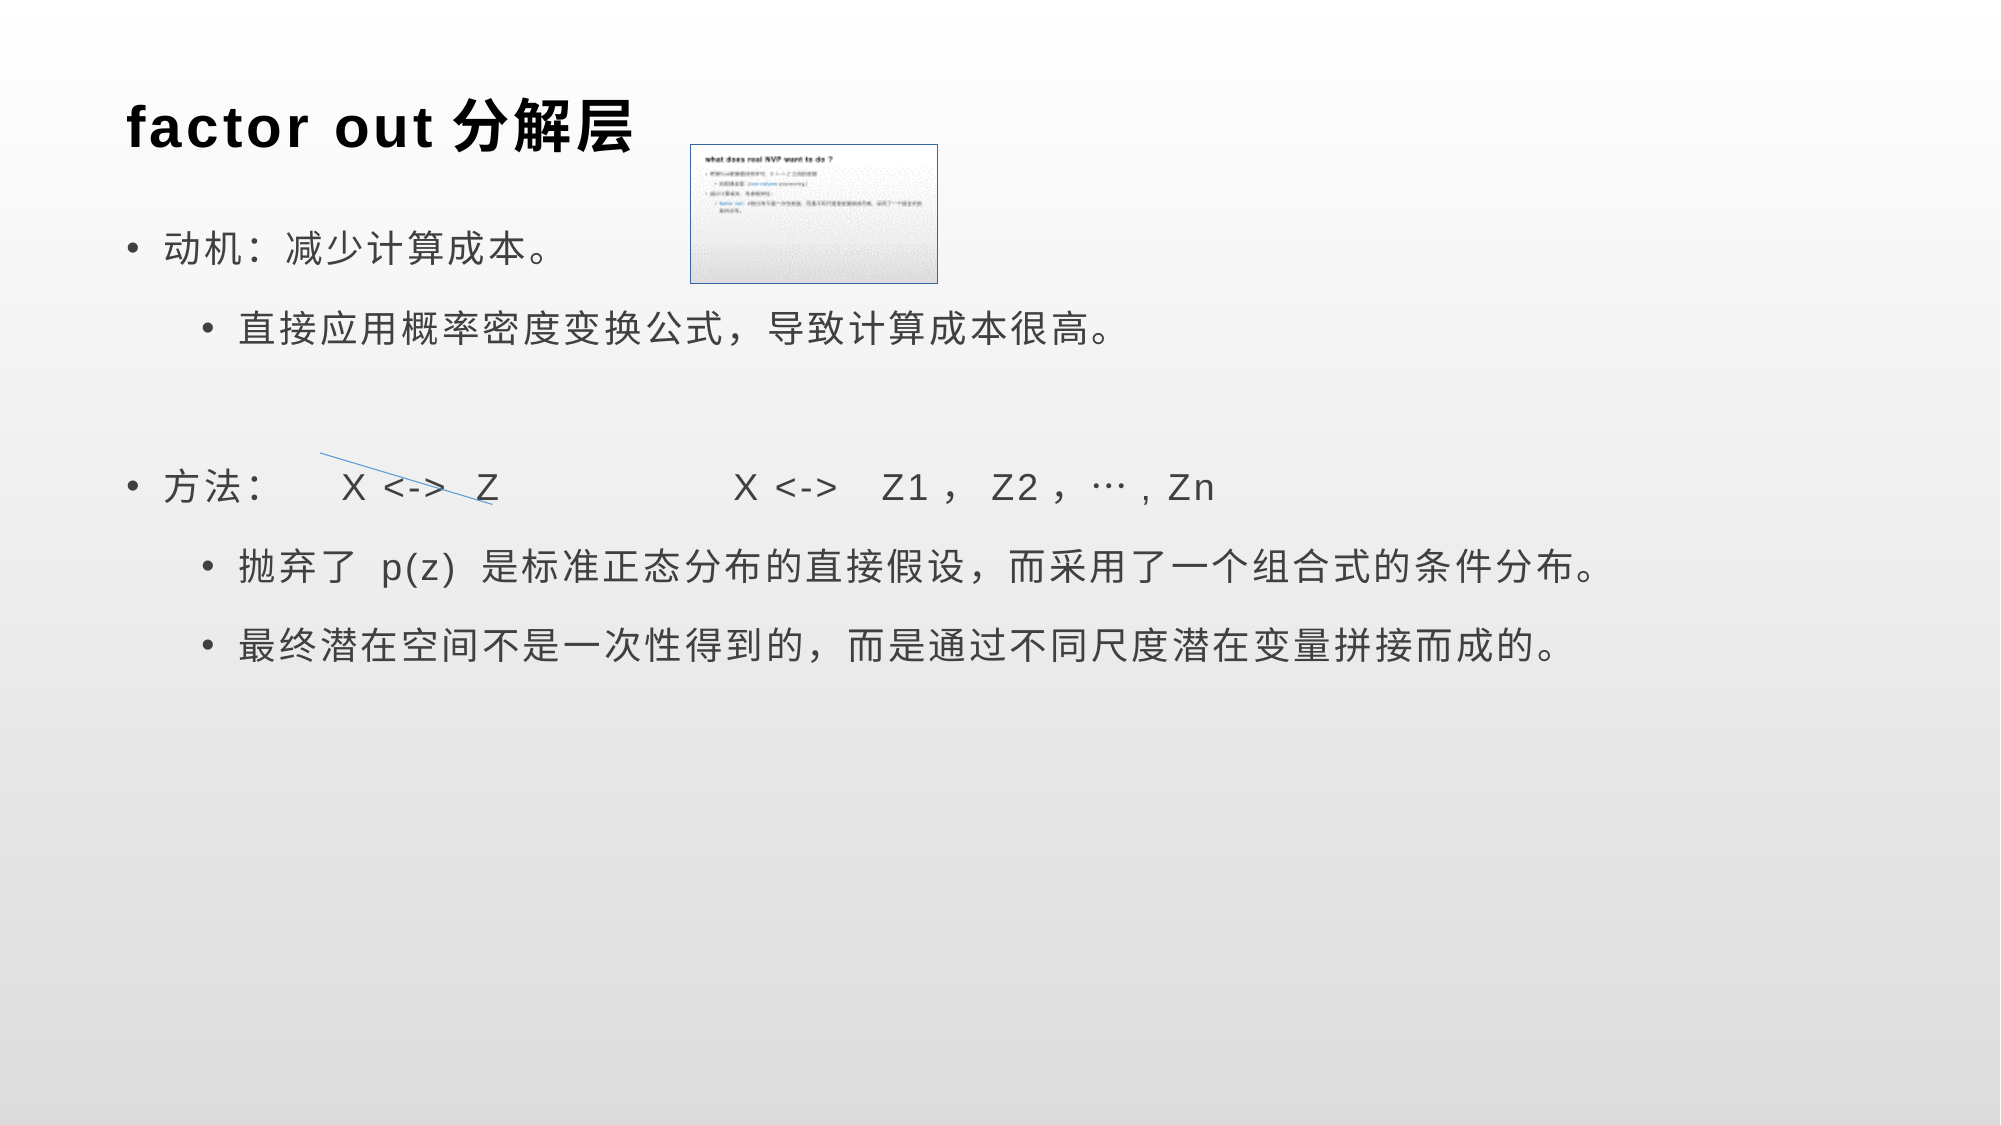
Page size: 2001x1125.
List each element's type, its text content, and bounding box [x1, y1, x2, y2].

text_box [320, 452, 493, 505]
title factor out分解层 [109, 70, 1891, 178]
list 动机：减少计算成本。 直接应用概率密度变换公式，导致计算成本很高。 方法： X <-> Z X <-> Z1，Z2，…, Zn 抛弃了 p(z) 是标准正态分布的直接假设，而采用了一个组合式的条件分布。 最终潜在空间不是一次性得到的，而是通过不同尺度潜在变量拼接而成的。 [109, 211, 1891, 829]
picture [690, 144, 938, 284]
